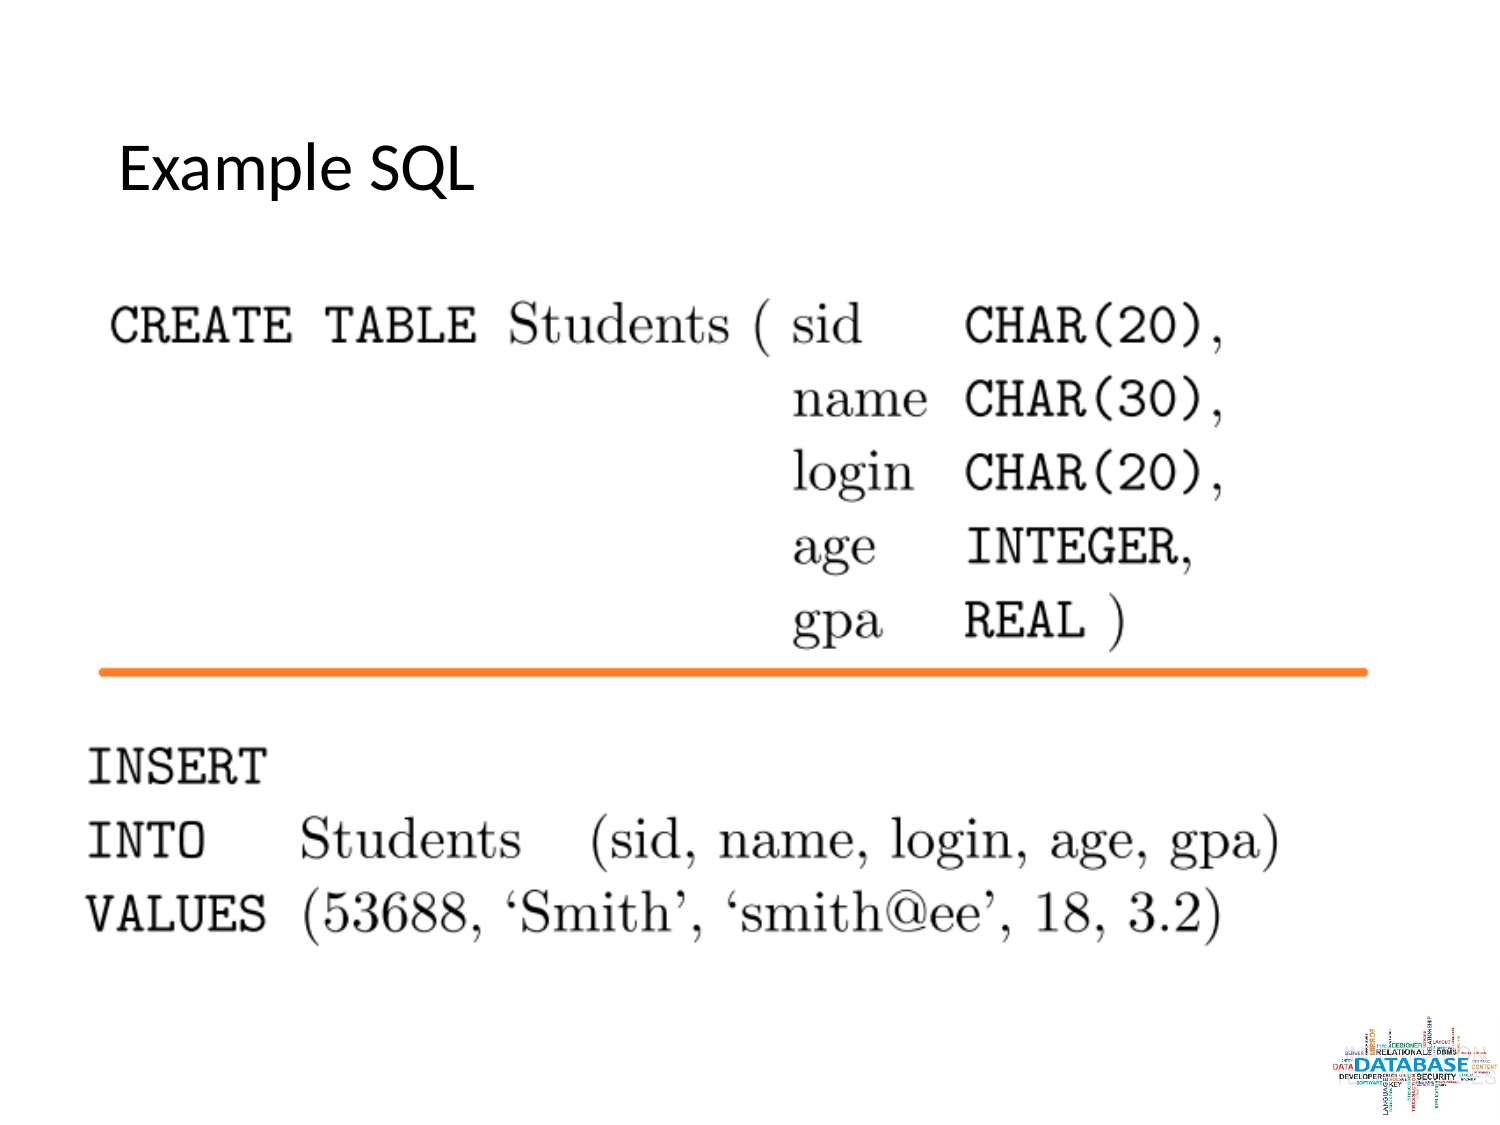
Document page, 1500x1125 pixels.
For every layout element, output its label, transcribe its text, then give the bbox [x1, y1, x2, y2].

picture [49, 262, 1500, 1118]
title Example SQL [103, 59, 1397, 260]
